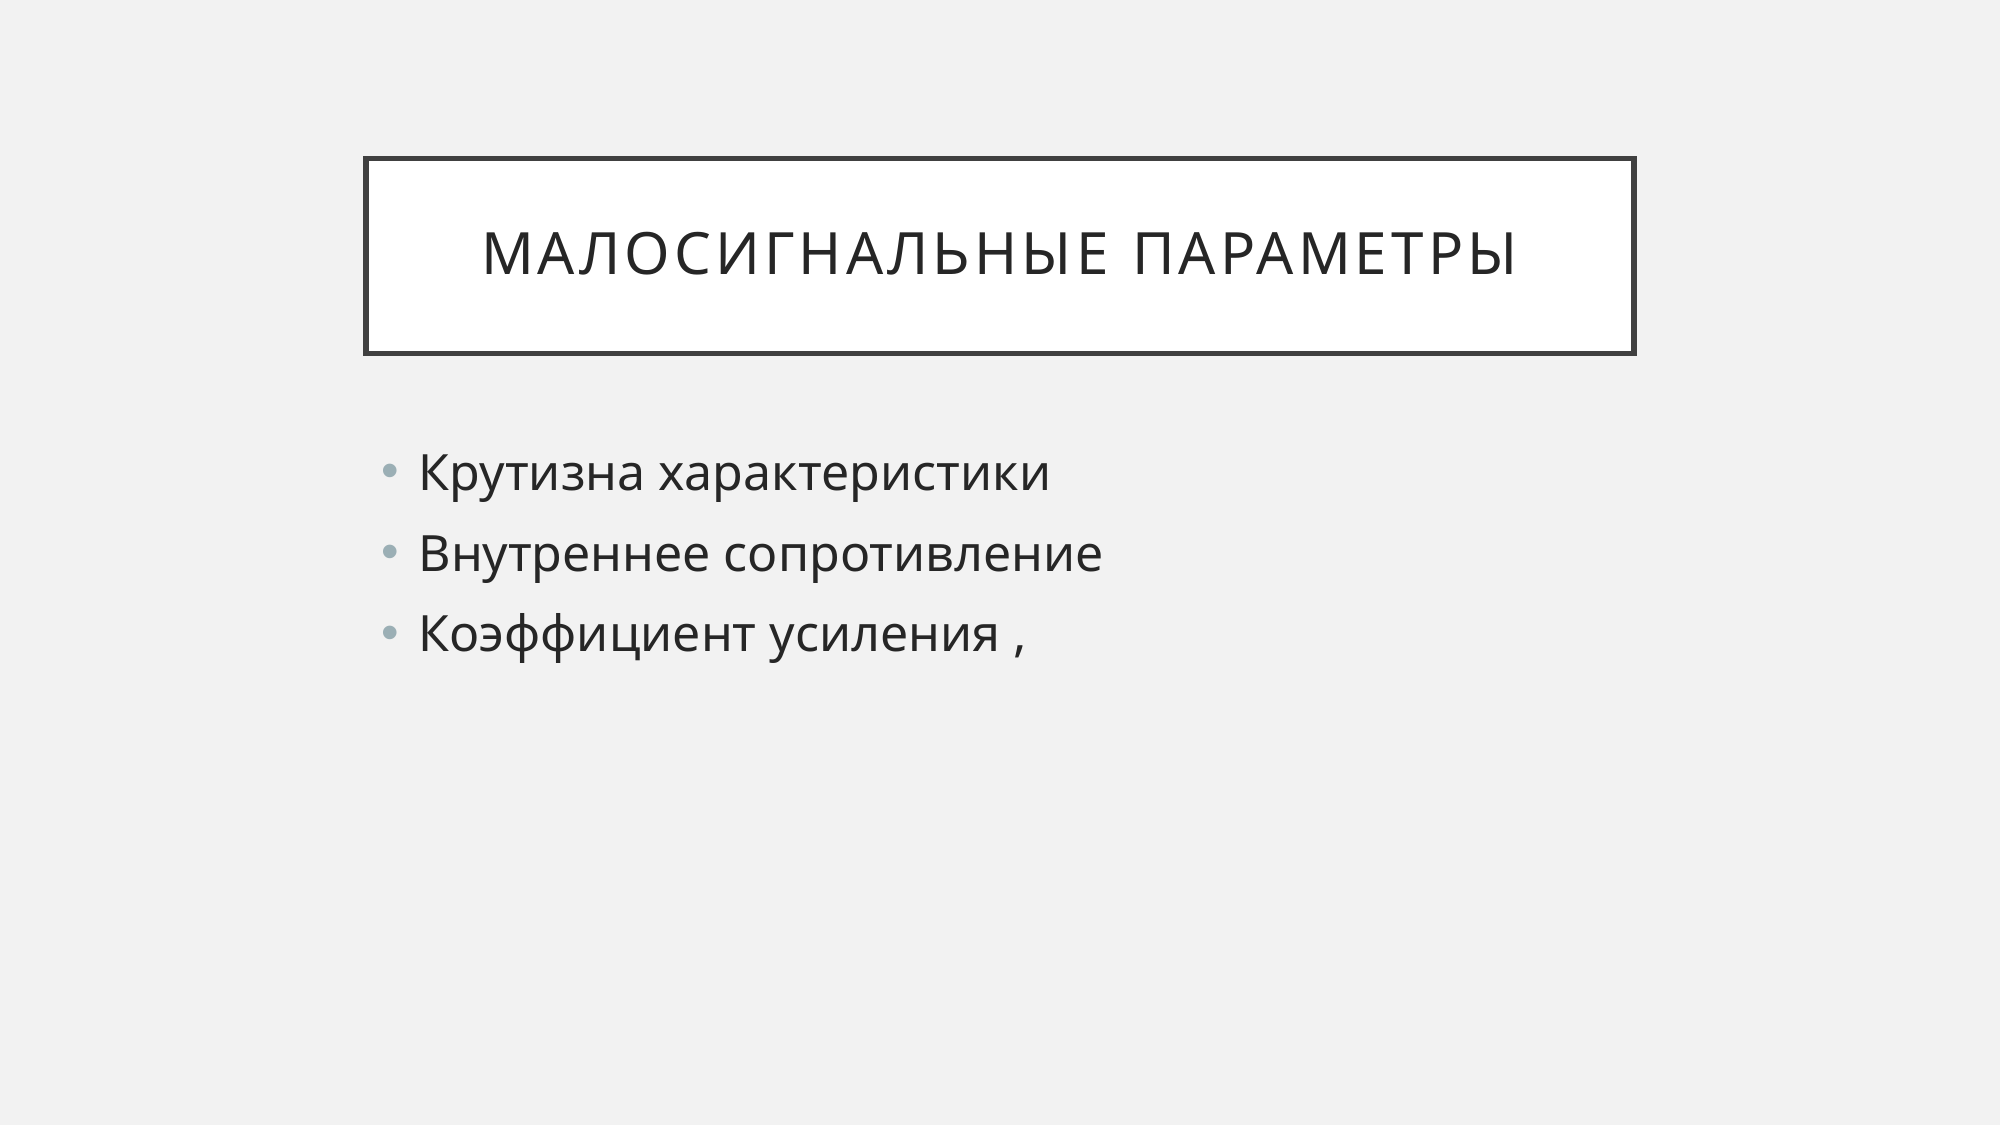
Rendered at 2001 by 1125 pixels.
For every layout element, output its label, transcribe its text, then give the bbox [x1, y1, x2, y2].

title Малосигнальные параметры [363, 156, 1637, 356]
